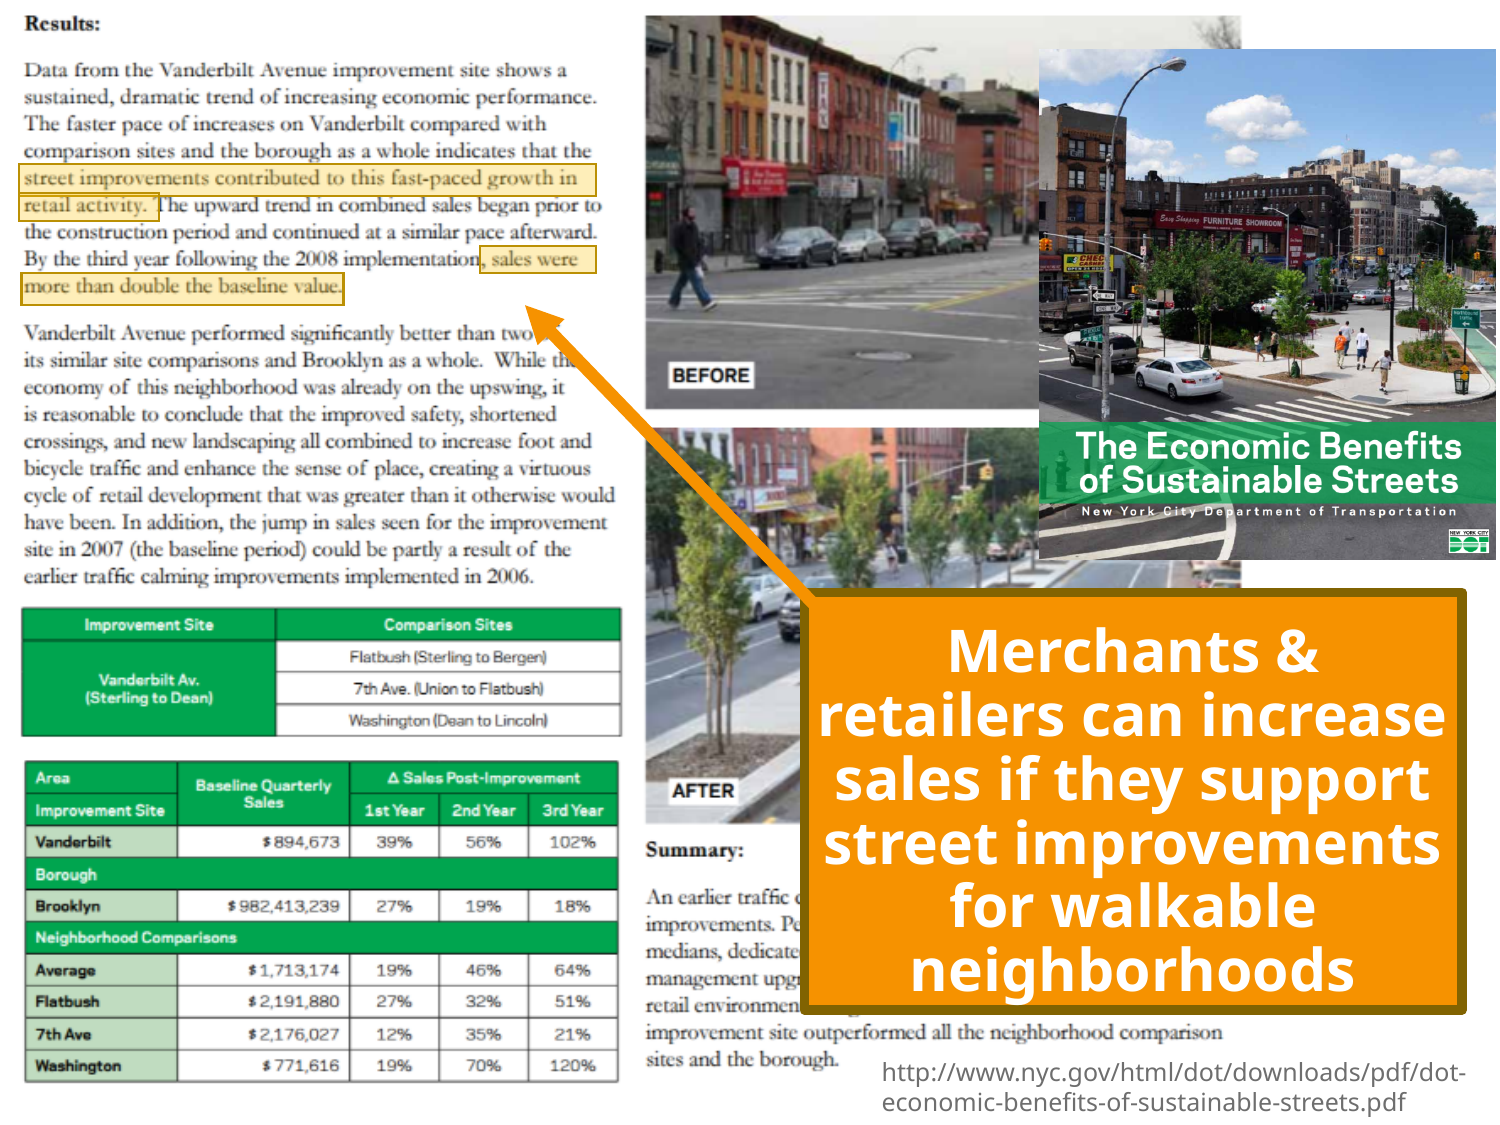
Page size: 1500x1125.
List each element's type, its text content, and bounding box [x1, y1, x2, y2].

picture [0, 0, 1496, 1125]
text_box http://www.nyc.gov/html/dot/downloads/pdf/dot-economic-benefits-of-sustainable-streets.pdf [1281, 1049, 1500, 1124]
text_box Merchants & retailers can increase sales if they support street improvements for walkable neighborhoods [1281, 592, 1463, 1010]
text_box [524, 305, 819, 610]
